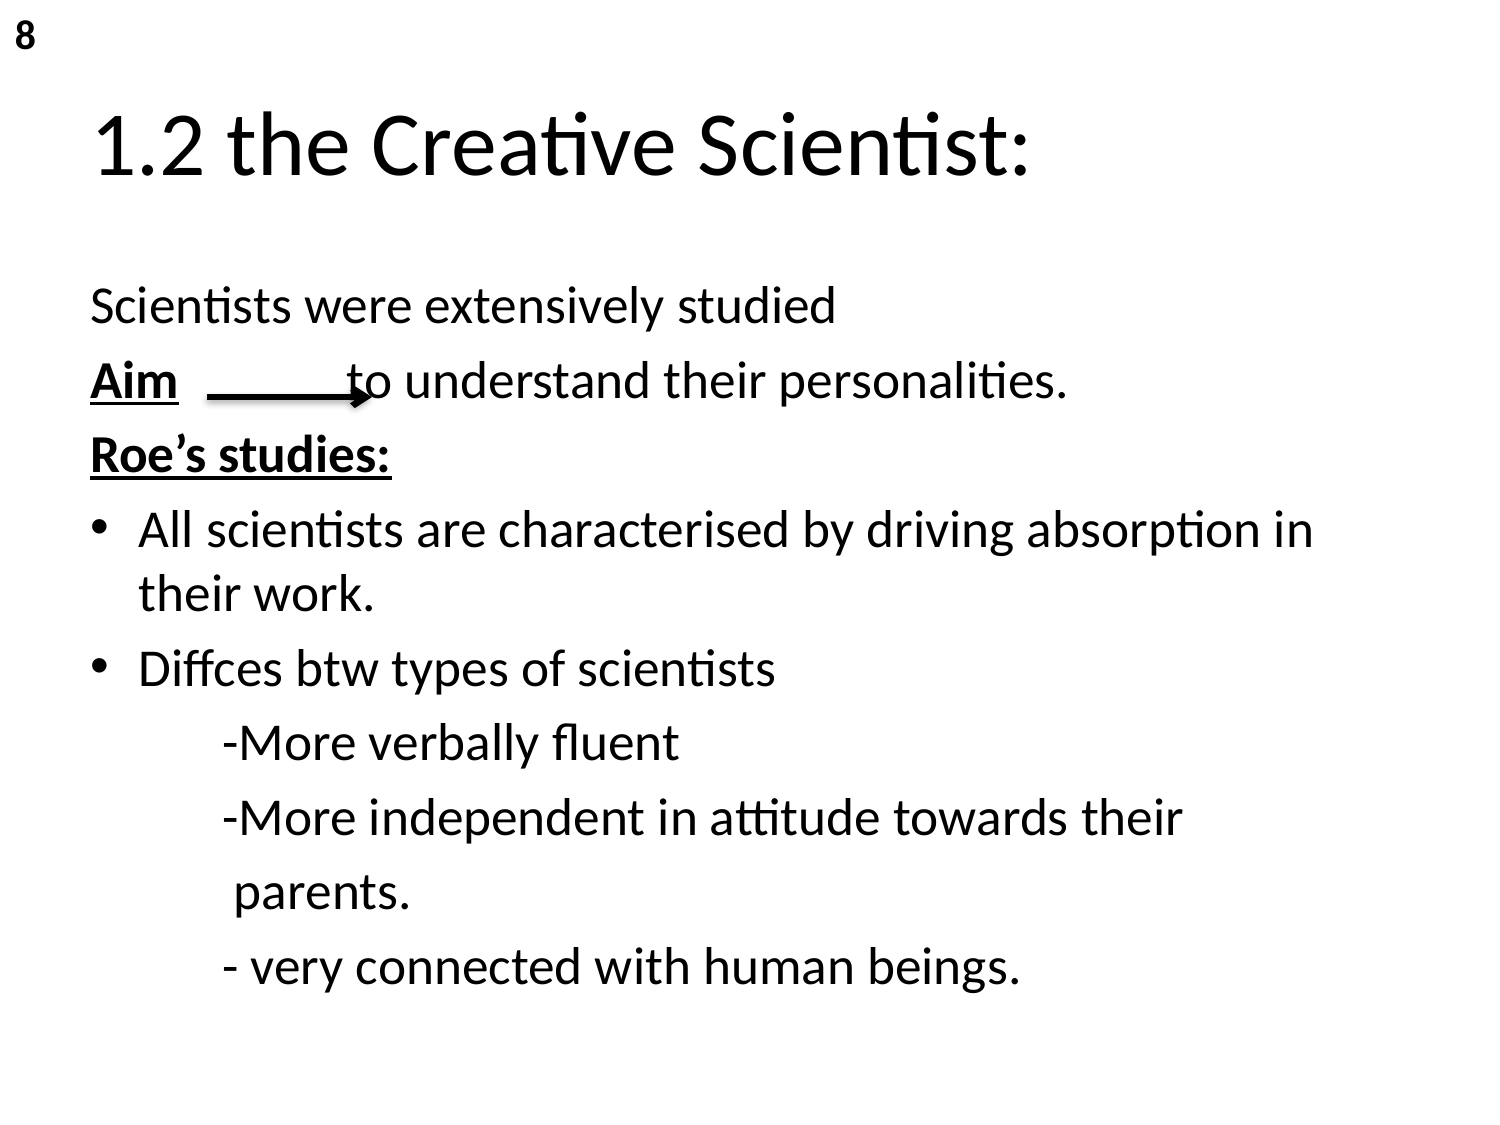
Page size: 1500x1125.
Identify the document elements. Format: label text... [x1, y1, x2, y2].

title 1.2 the Creative Scientist: [75, 45, 1425, 233]
list Scientists were extensively studied Aim to understand their personalities. Roe’s studies: All scientists are characterised by driving absorption in their work. Diffces btw types of scientists -More verbally fluent -More independent in attitude towards their parents. - very connected with human beings. [75, 262, 1425, 1005]
text_box 8 [0, 0, 42, 65]
